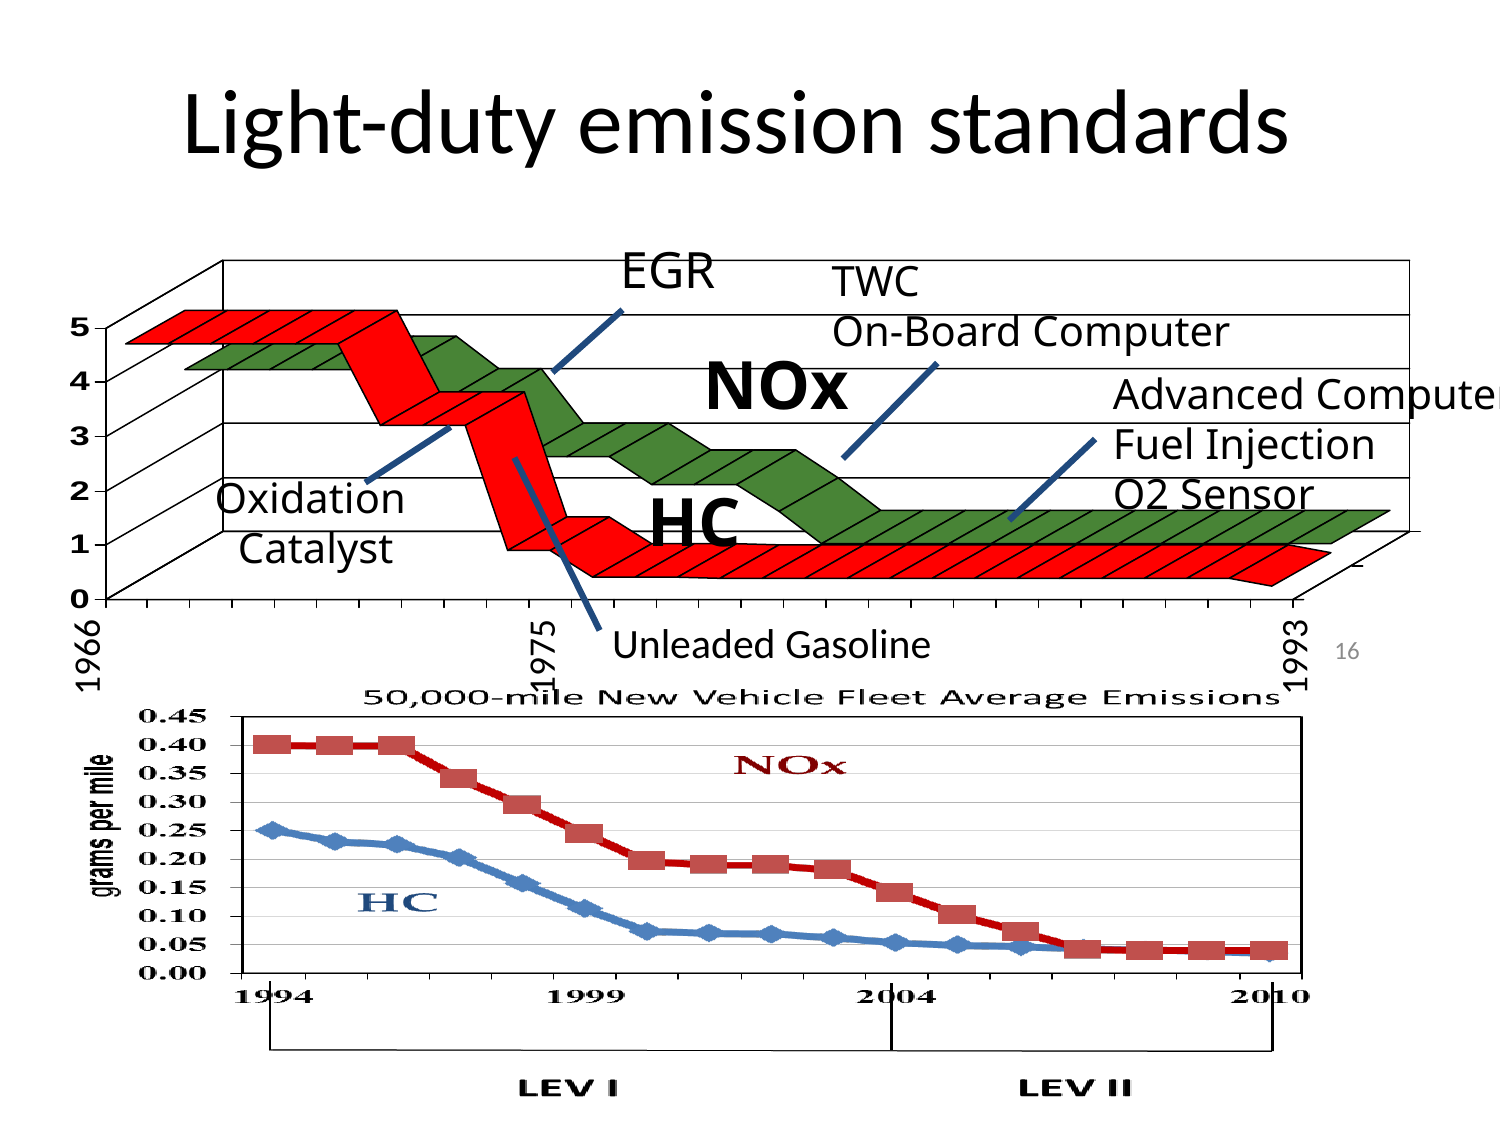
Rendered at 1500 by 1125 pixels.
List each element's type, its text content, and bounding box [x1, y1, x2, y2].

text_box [49, 137, 1448, 747]
text_box Advanced Computer Fuel Injection O2 Sensor [1452, 360, 1500, 525]
picture [62, 747, 1324, 1119]
title Light-duty emission standards [24, 22, 1450, 211]
